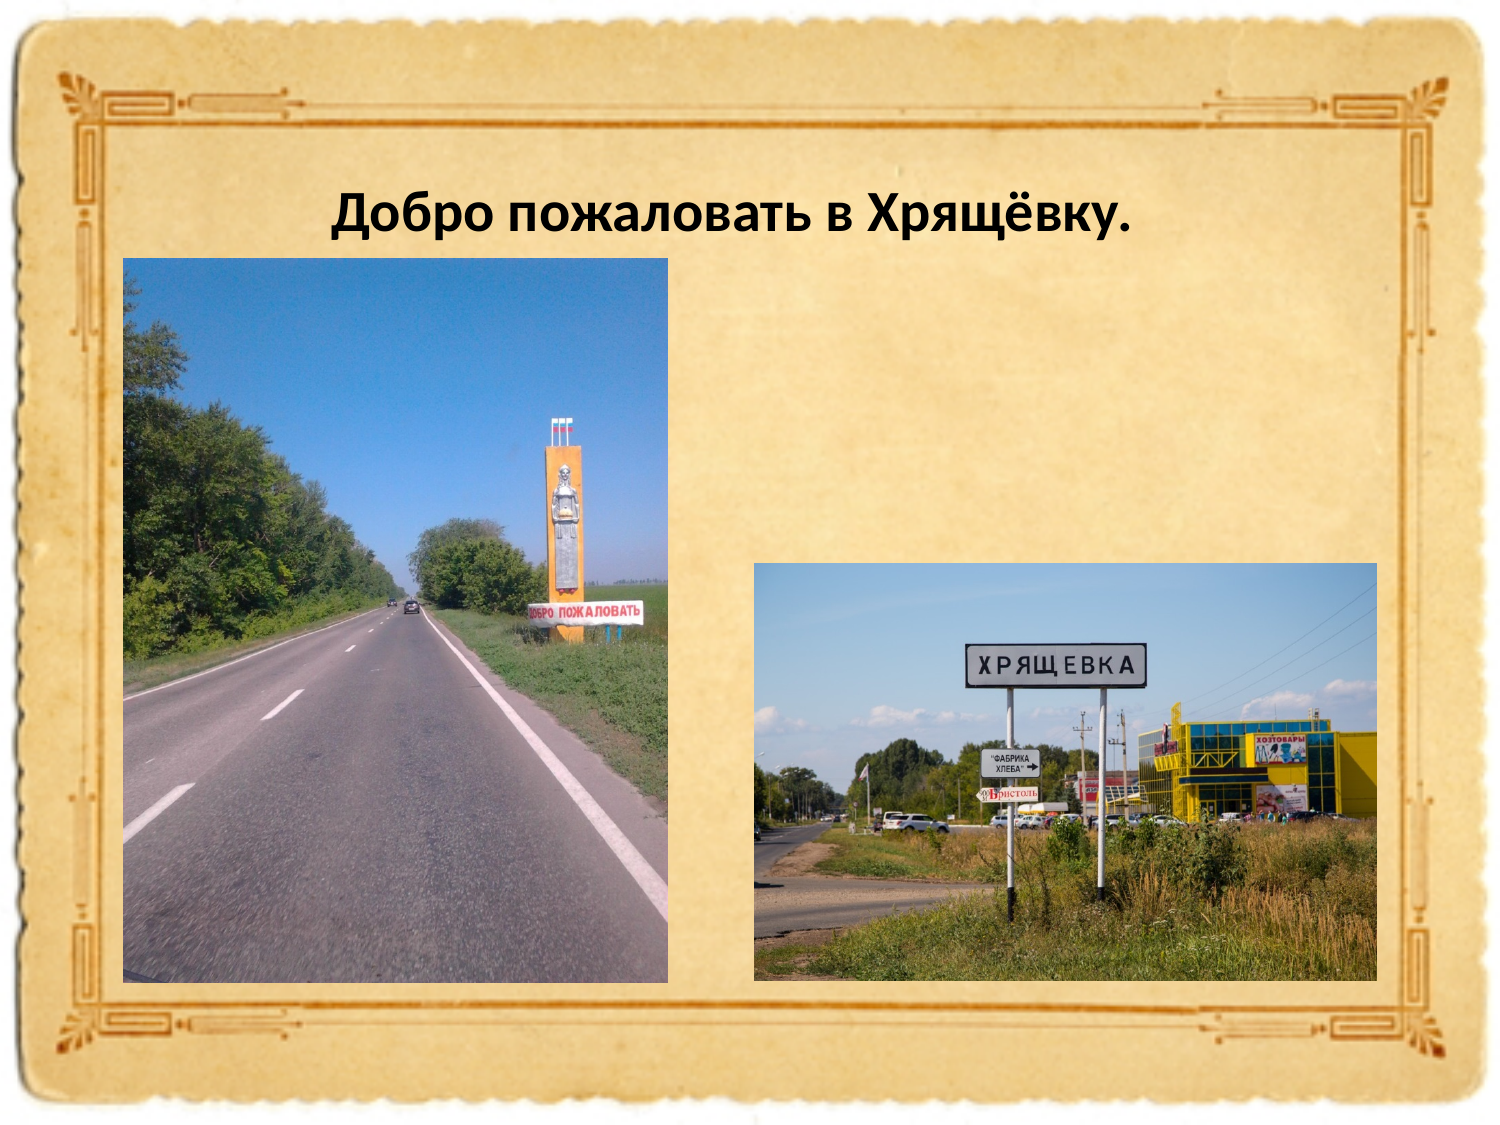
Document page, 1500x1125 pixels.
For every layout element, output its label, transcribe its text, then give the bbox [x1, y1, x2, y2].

text_box Добро пожаловать в Хрящёвку. [236, 166, 1175, 251]
picture [0, 0, 1500, 1125]
